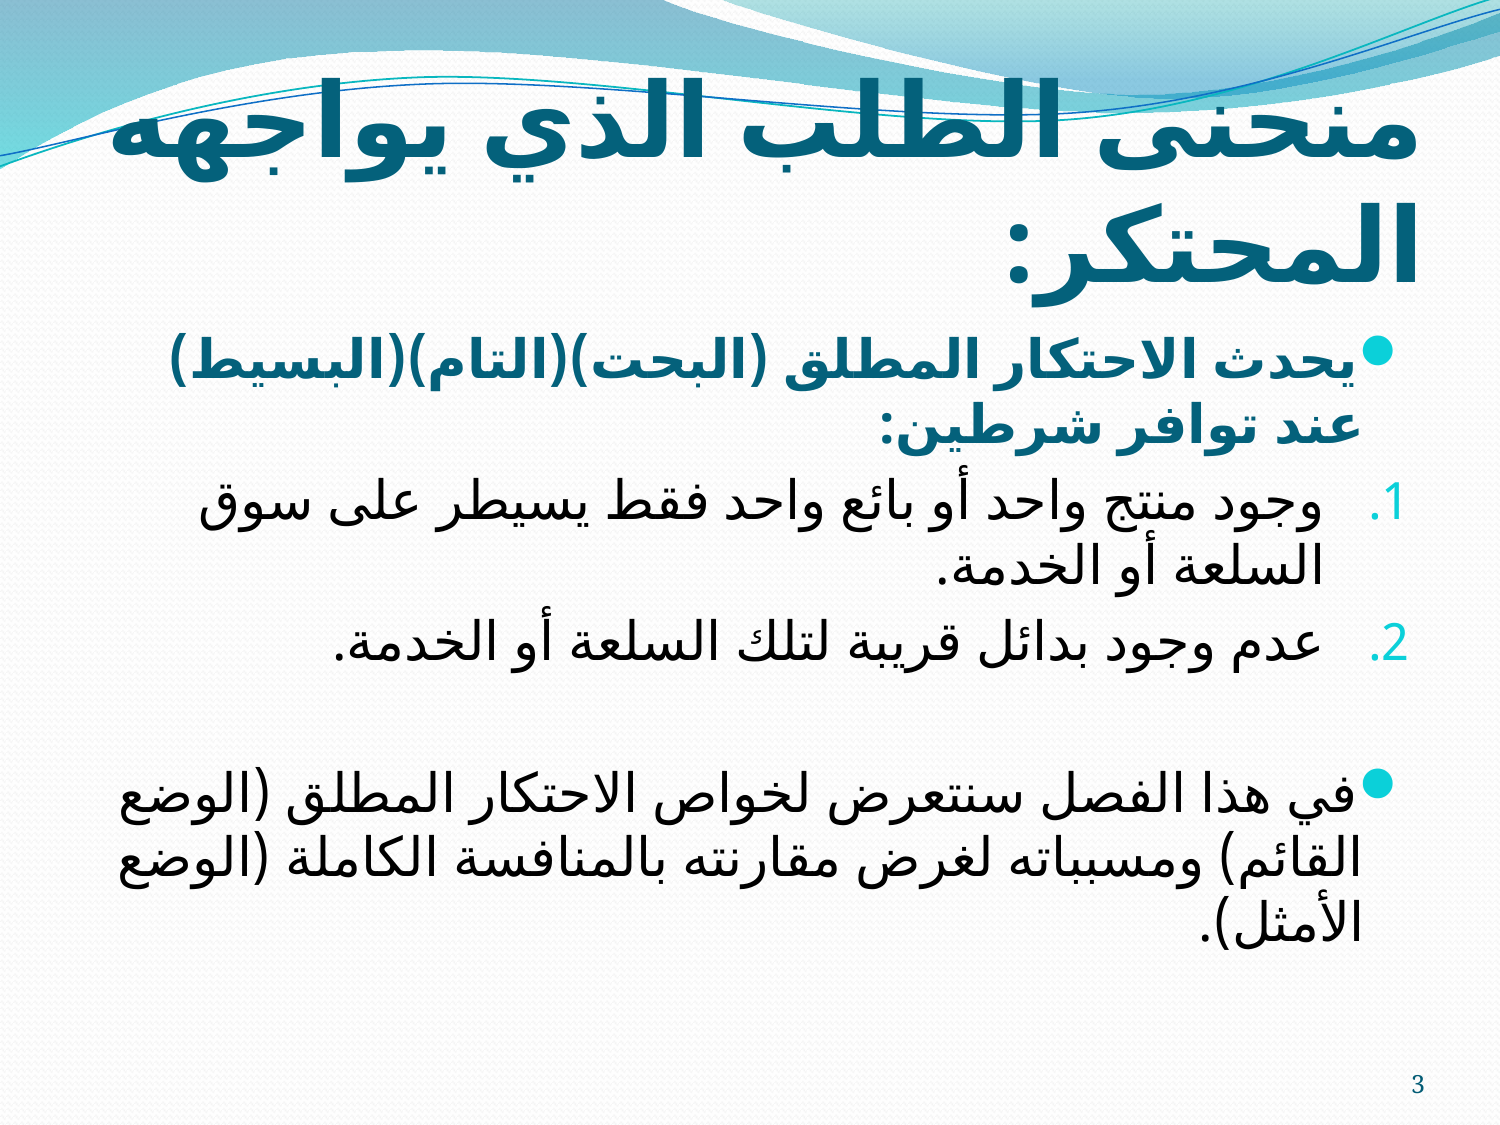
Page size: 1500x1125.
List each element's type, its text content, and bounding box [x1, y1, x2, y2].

list يحدث الاحتكار المطلق (البحت)(التام)(البسيط) عند توافر شرطين: وجود منتج واحد أو بائع واحد فقط يسيطر على سوق السلعة أو الخدمة. عدم وجود بدائل قريبة لتلك السلعة أو الخدمة. في هذا الفصل سنتعرض لخواص الاحتكار المطلق (الوضع القائم) ومسبباته لغرض مقارنته بالمنافسة الكاملة (الوضع الأمثل). [75, 317, 1425, 1038]
slide_number 3 [1299, 1042, 1425, 1103]
title منحنى الطلب الذي يواجهه المحتكر: [75, 115, 1425, 303]
